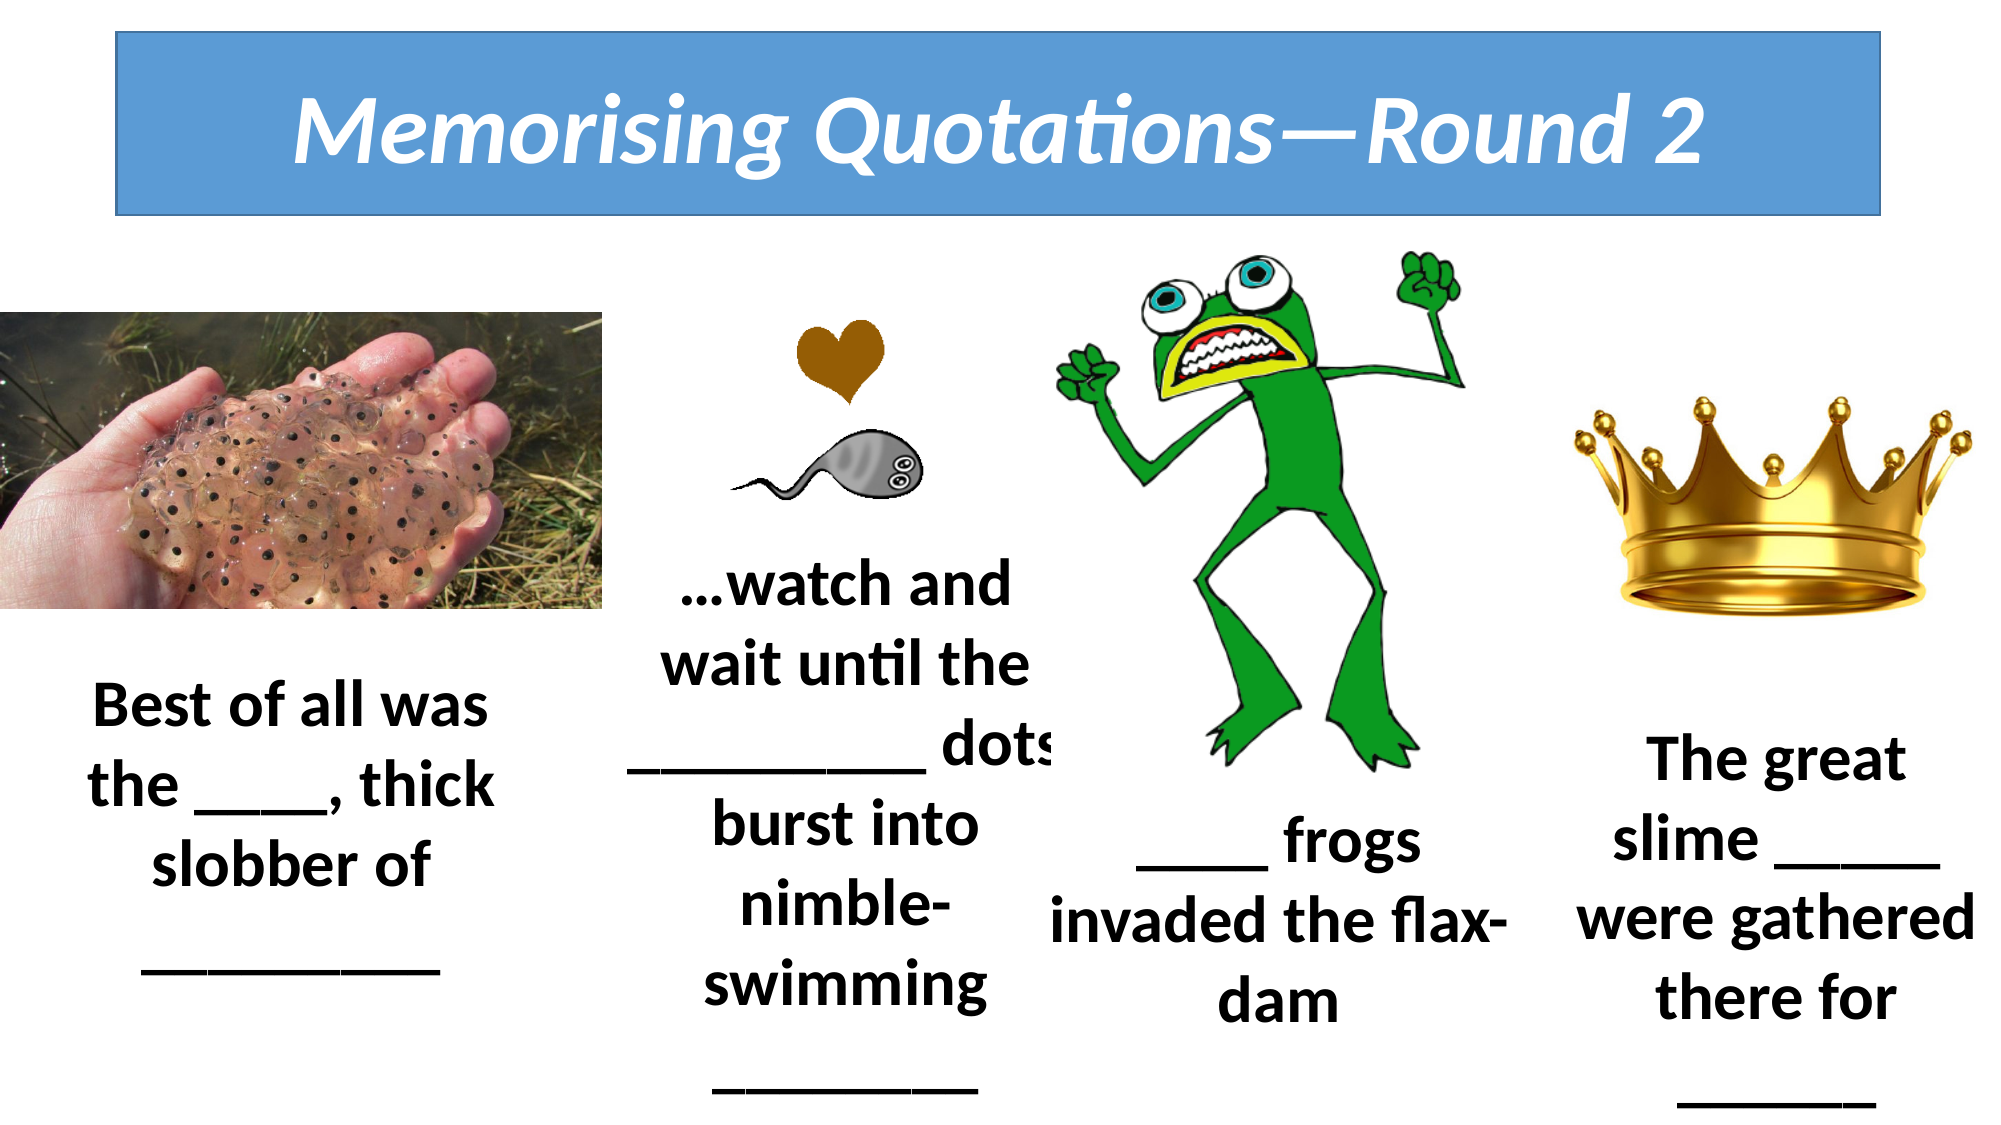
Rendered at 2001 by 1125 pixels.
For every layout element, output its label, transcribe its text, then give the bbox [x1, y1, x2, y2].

text_box Memorising Quotations—Round 2 [115, 31, 1881, 216]
picture [637, 193, 1049, 527]
text_box ____ frogs invaded the flax-dam [1031, 788, 1528, 1043]
picture [1480, 217, 2000, 793]
text_box The great slime _____ were gathered there for ______ [1553, 793, 2000, 1121]
picture [1051, 246, 1471, 779]
text_box …watch and wait until the _________ dots burst into nimble-swimming ________ [601, 531, 1091, 1107]
text_box Best of all was the ____, thick slobber of _________ [62, 652, 521, 988]
picture [0, 312, 602, 609]
